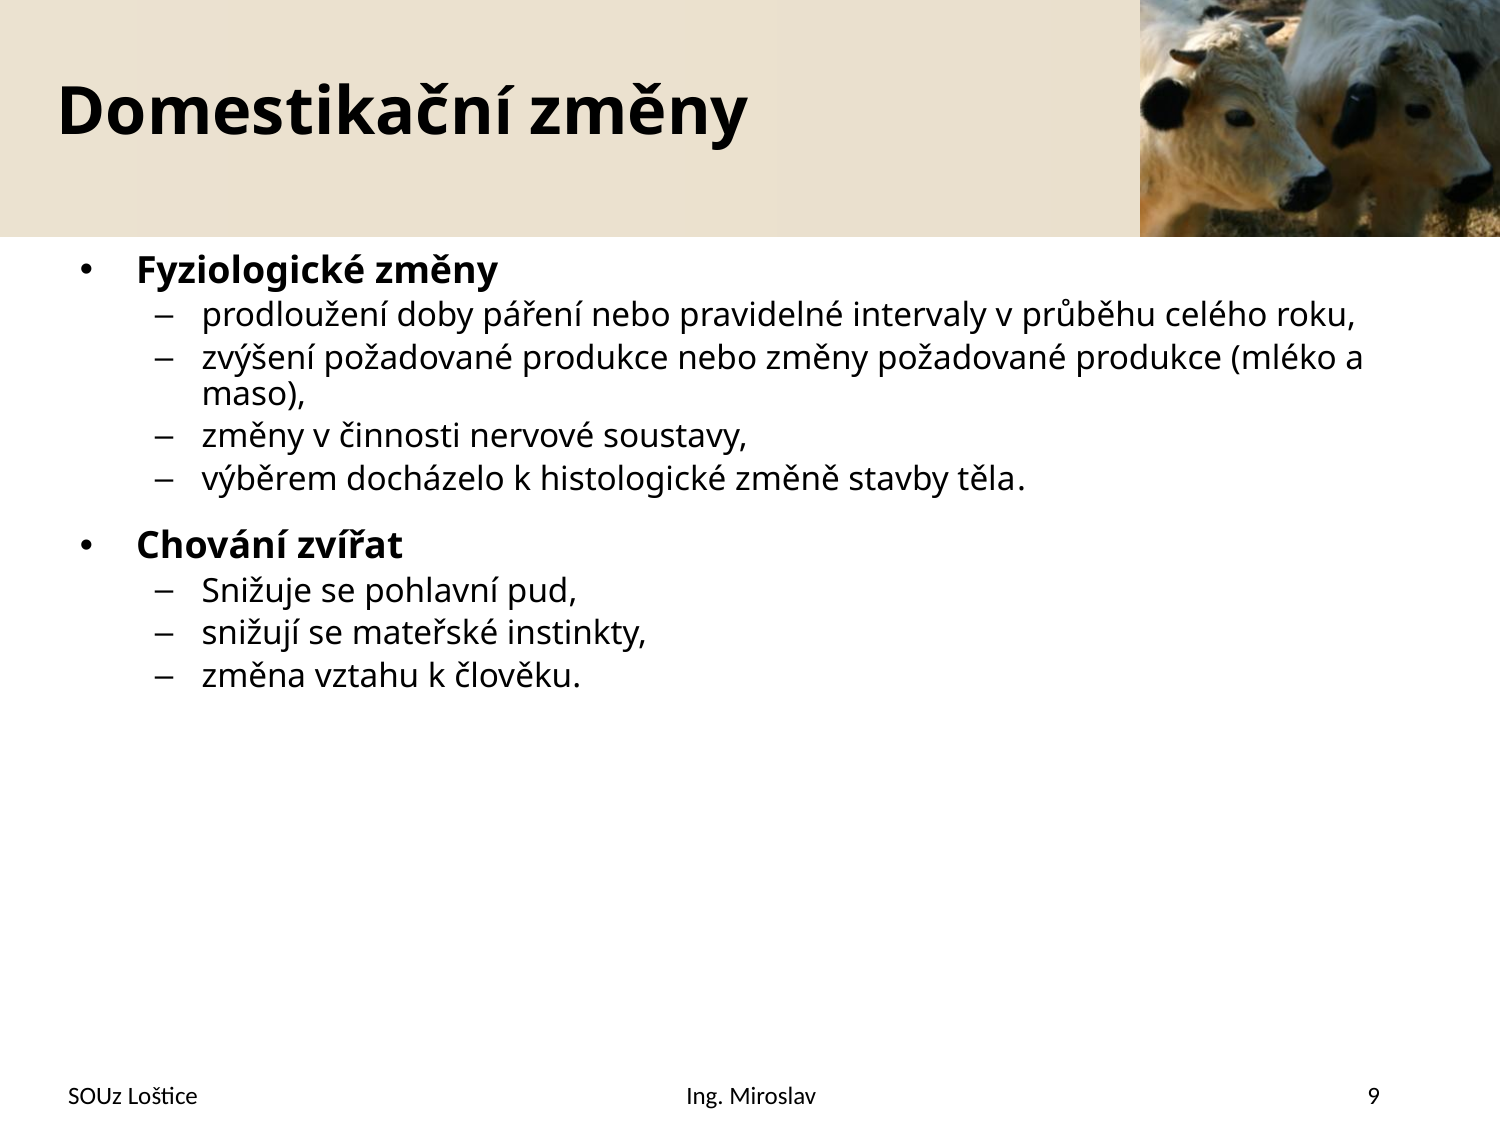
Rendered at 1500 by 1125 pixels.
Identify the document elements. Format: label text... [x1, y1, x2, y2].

list Fyziologické změny prodloužení doby páření nebo pravidelné intervaly v průběhu celého roku, zvýšení požadované produkce nebo změny požadované produkce (mléko a maso), změny v činnosti nervové soustavy, výběrem docházelo k histologické změně stavby těla. Chování zvířat Snižuje se pohlavní pud, snižují se mateřské instinkty, změna vztahu k člověku. [64, 243, 1471, 1095]
title Domestikační změny [40, 42, 1139, 173]
picture [1140, 0, 1500, 237]
slide_number SOUz Loštice [53, 1065, 404, 1125]
footer Ing. Miroslav [513, 1095, 989, 1125]
slide_number 9 [1045, 1095, 1396, 1125]
